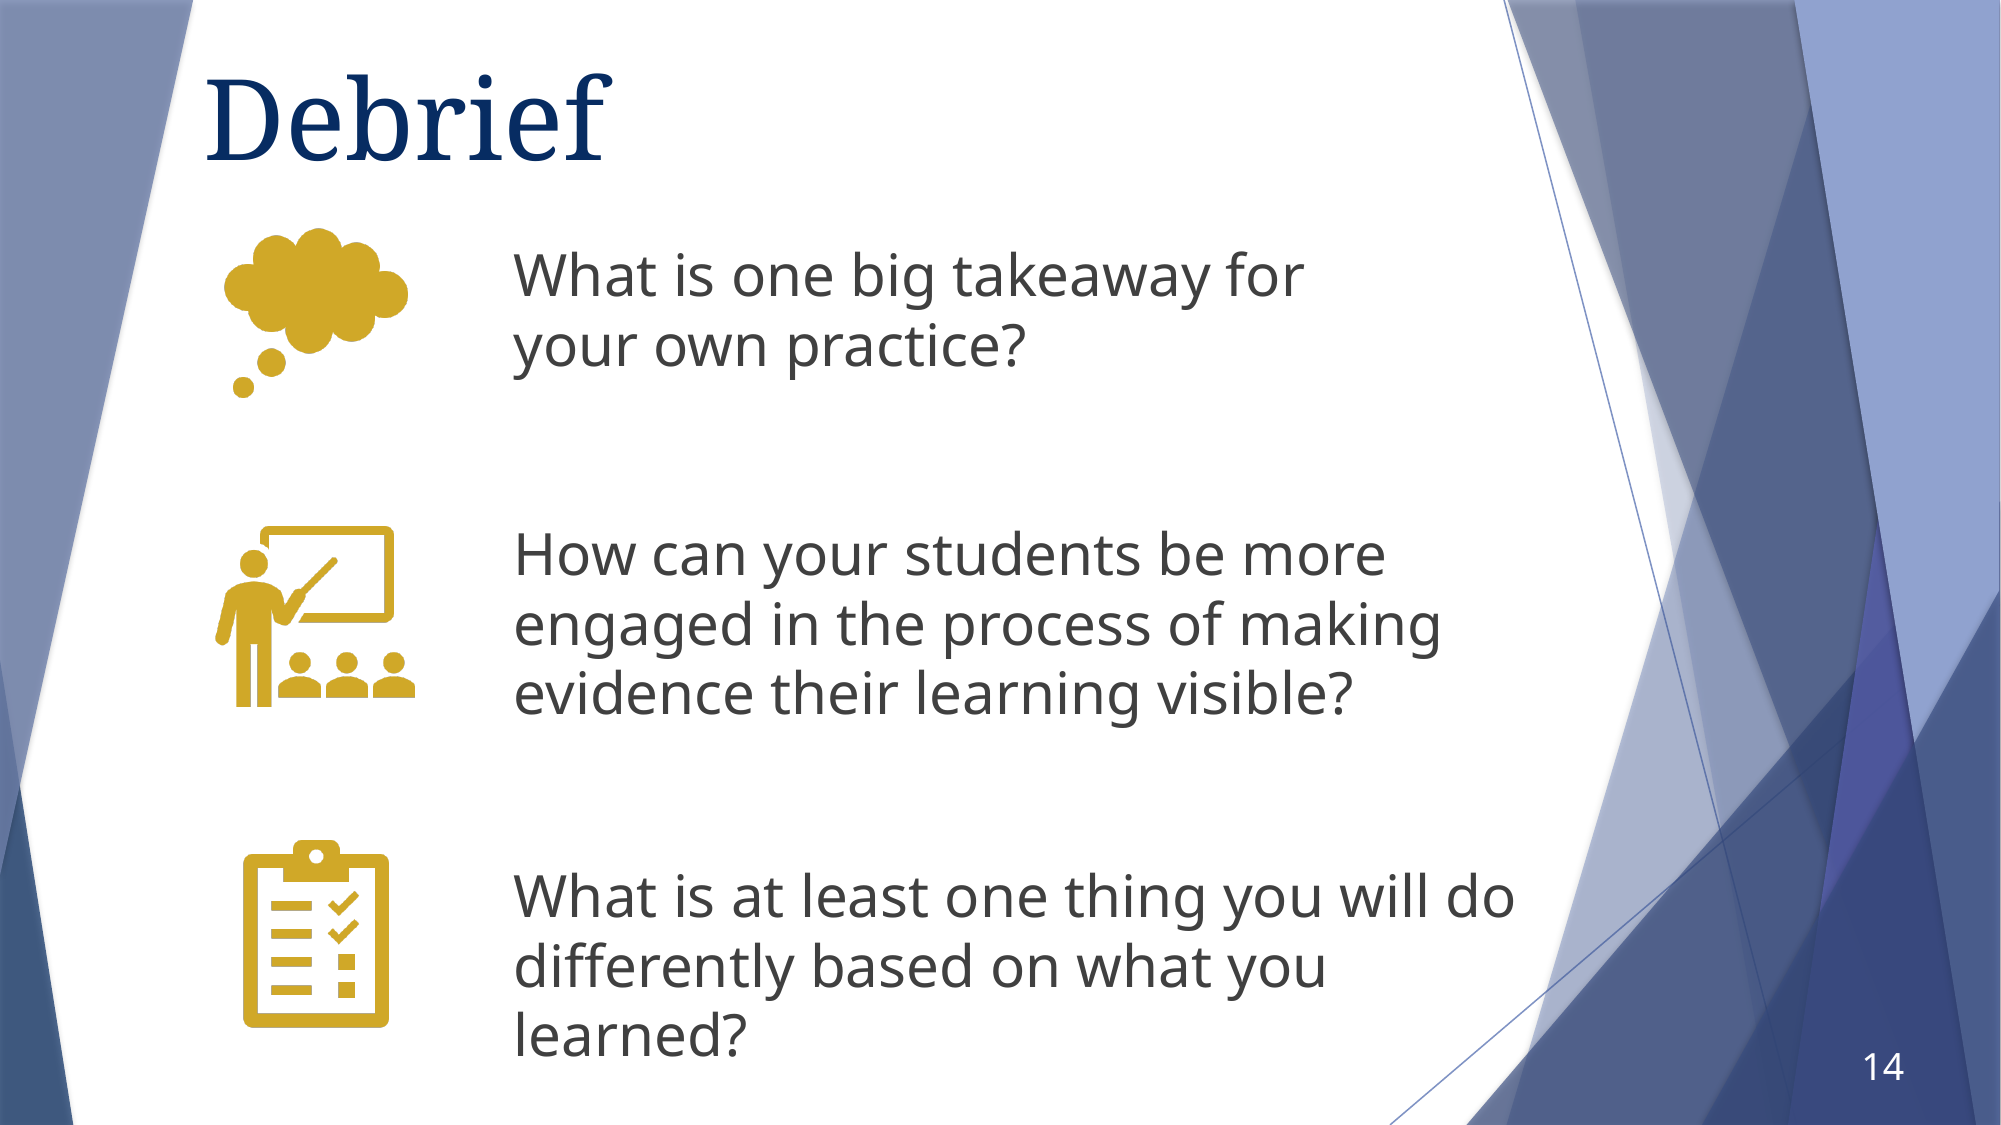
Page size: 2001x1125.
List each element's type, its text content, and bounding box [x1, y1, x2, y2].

list How can your students be more engaged in the process of making evidence their learning visible? [499, 509, 1629, 735]
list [202, 501, 429, 728]
title Debrief [188, 40, 1664, 257]
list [202, 820, 429, 1047]
list What is one big takeaway for your own practice? [499, 230, 1453, 396]
list What is at least one thing you will do differently based on what you learned? [499, 851, 1539, 1016]
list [202, 200, 429, 427]
slide_number 14 [1807, 1035, 1920, 1095]
